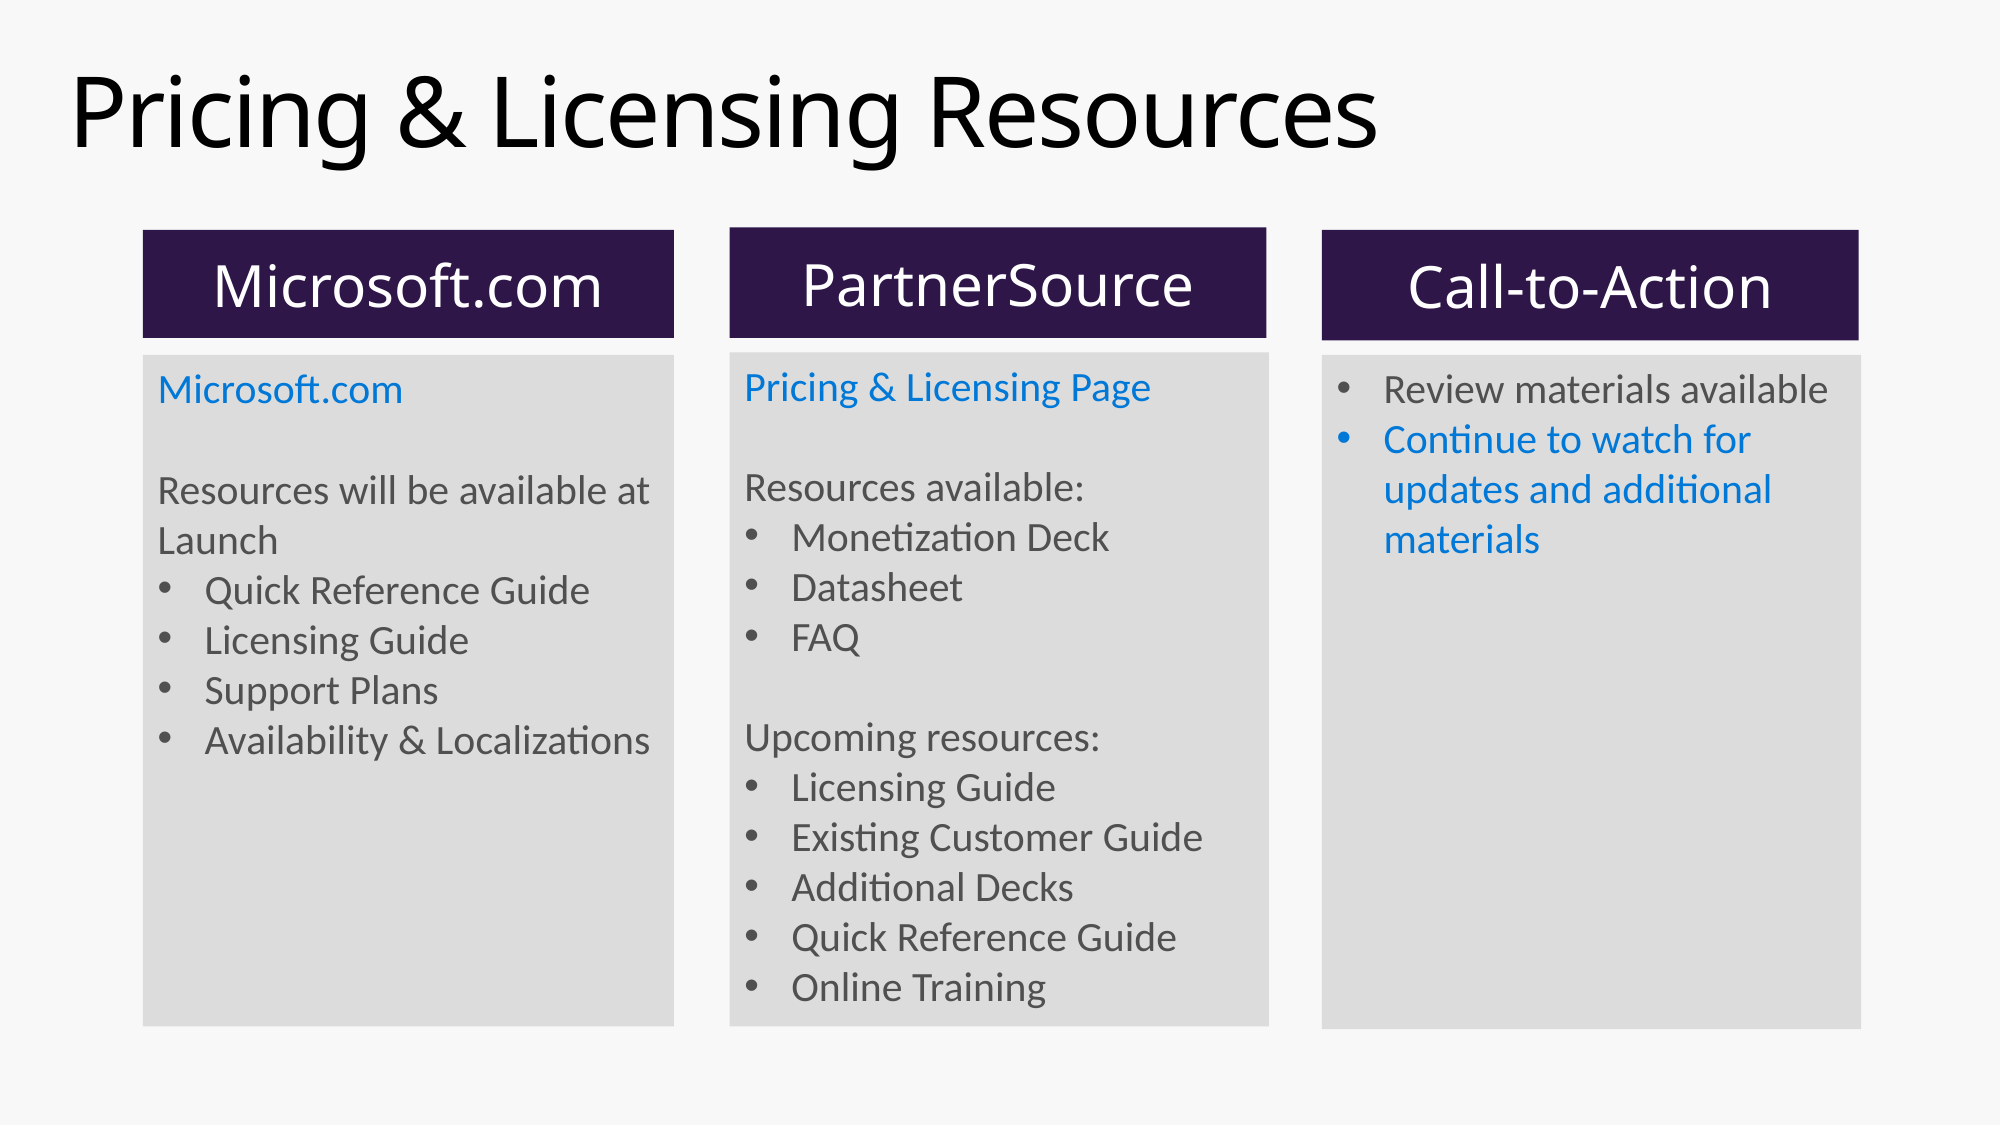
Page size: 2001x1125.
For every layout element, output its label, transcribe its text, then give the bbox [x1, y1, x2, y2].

text_box Microsoft.com Resources will be available at Launch Quick Reference Guide Licensing Guide Support Plans Availability & Localizations [142, 354, 675, 1027]
text_box Microsoft.com [142, 229, 675, 339]
text_box PartnerSource [729, 226, 1267, 339]
text_box Call-to-Action [1321, 229, 1860, 341]
title Pricing & Licensing Resources [44, 47, 1957, 196]
text_box Review materials available Continue to watch for updates and additional materials [1321, 354, 1862, 1030]
text_box Pricing & Licensing Page Resources available: Monetization Deck Datasheet FAQ Upcoming resources: Licensing Guide Existing Customer Guide Additional Decks Quick Reference Guide Online Training [729, 351, 1270, 1027]
